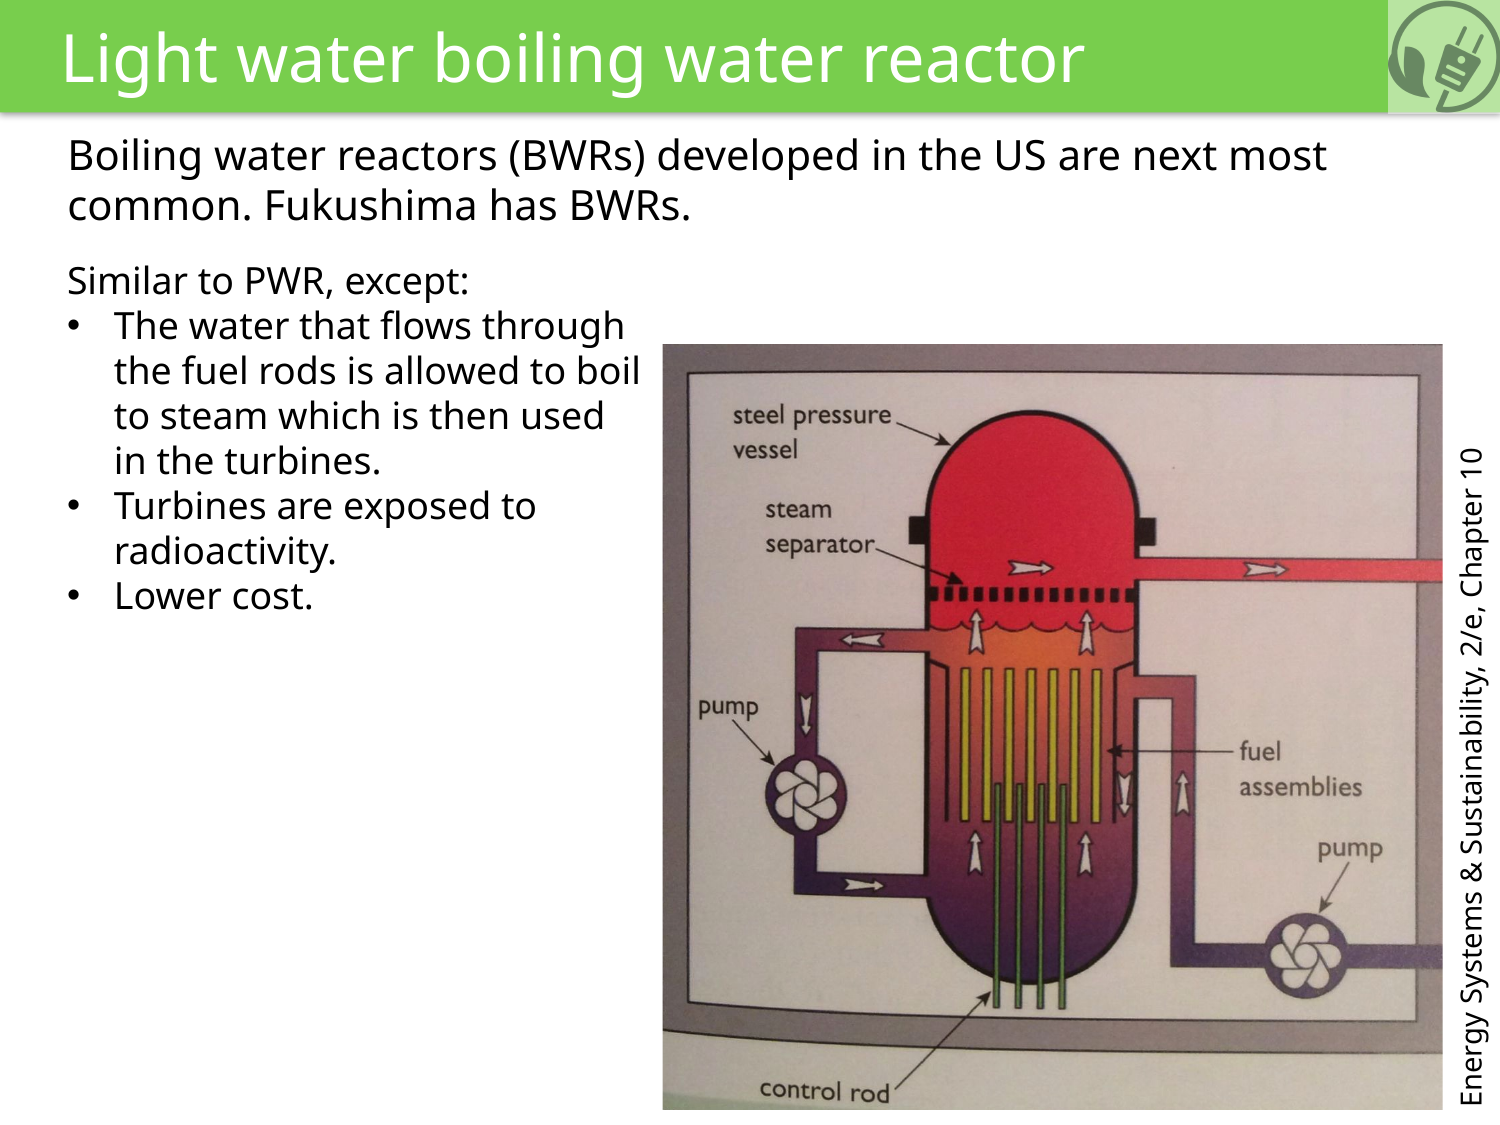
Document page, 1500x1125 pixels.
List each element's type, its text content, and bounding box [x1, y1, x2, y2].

text_box Energy Systems & Sustainability, 2/e, Chapter 10 [1445, 432, 1495, 1123]
text_box Boiling water reactors (BWRs) developed in the US are next most common. Fukushima has BWRs. [52, 121, 1450, 236]
picture [1387, 0, 1500, 115]
text_box [0, 0, 1385, 113]
picture [662, 344, 1443, 1111]
text_box Similar to PWR, except: The water that flows through the fuel rods is allowed to boil to steam which is then used in the turbines. Turbines are exposed to radioactivity. Lower cost. [52, 249, 663, 625]
text_box Light water boiling water reactor [46, 8, 1103, 103]
